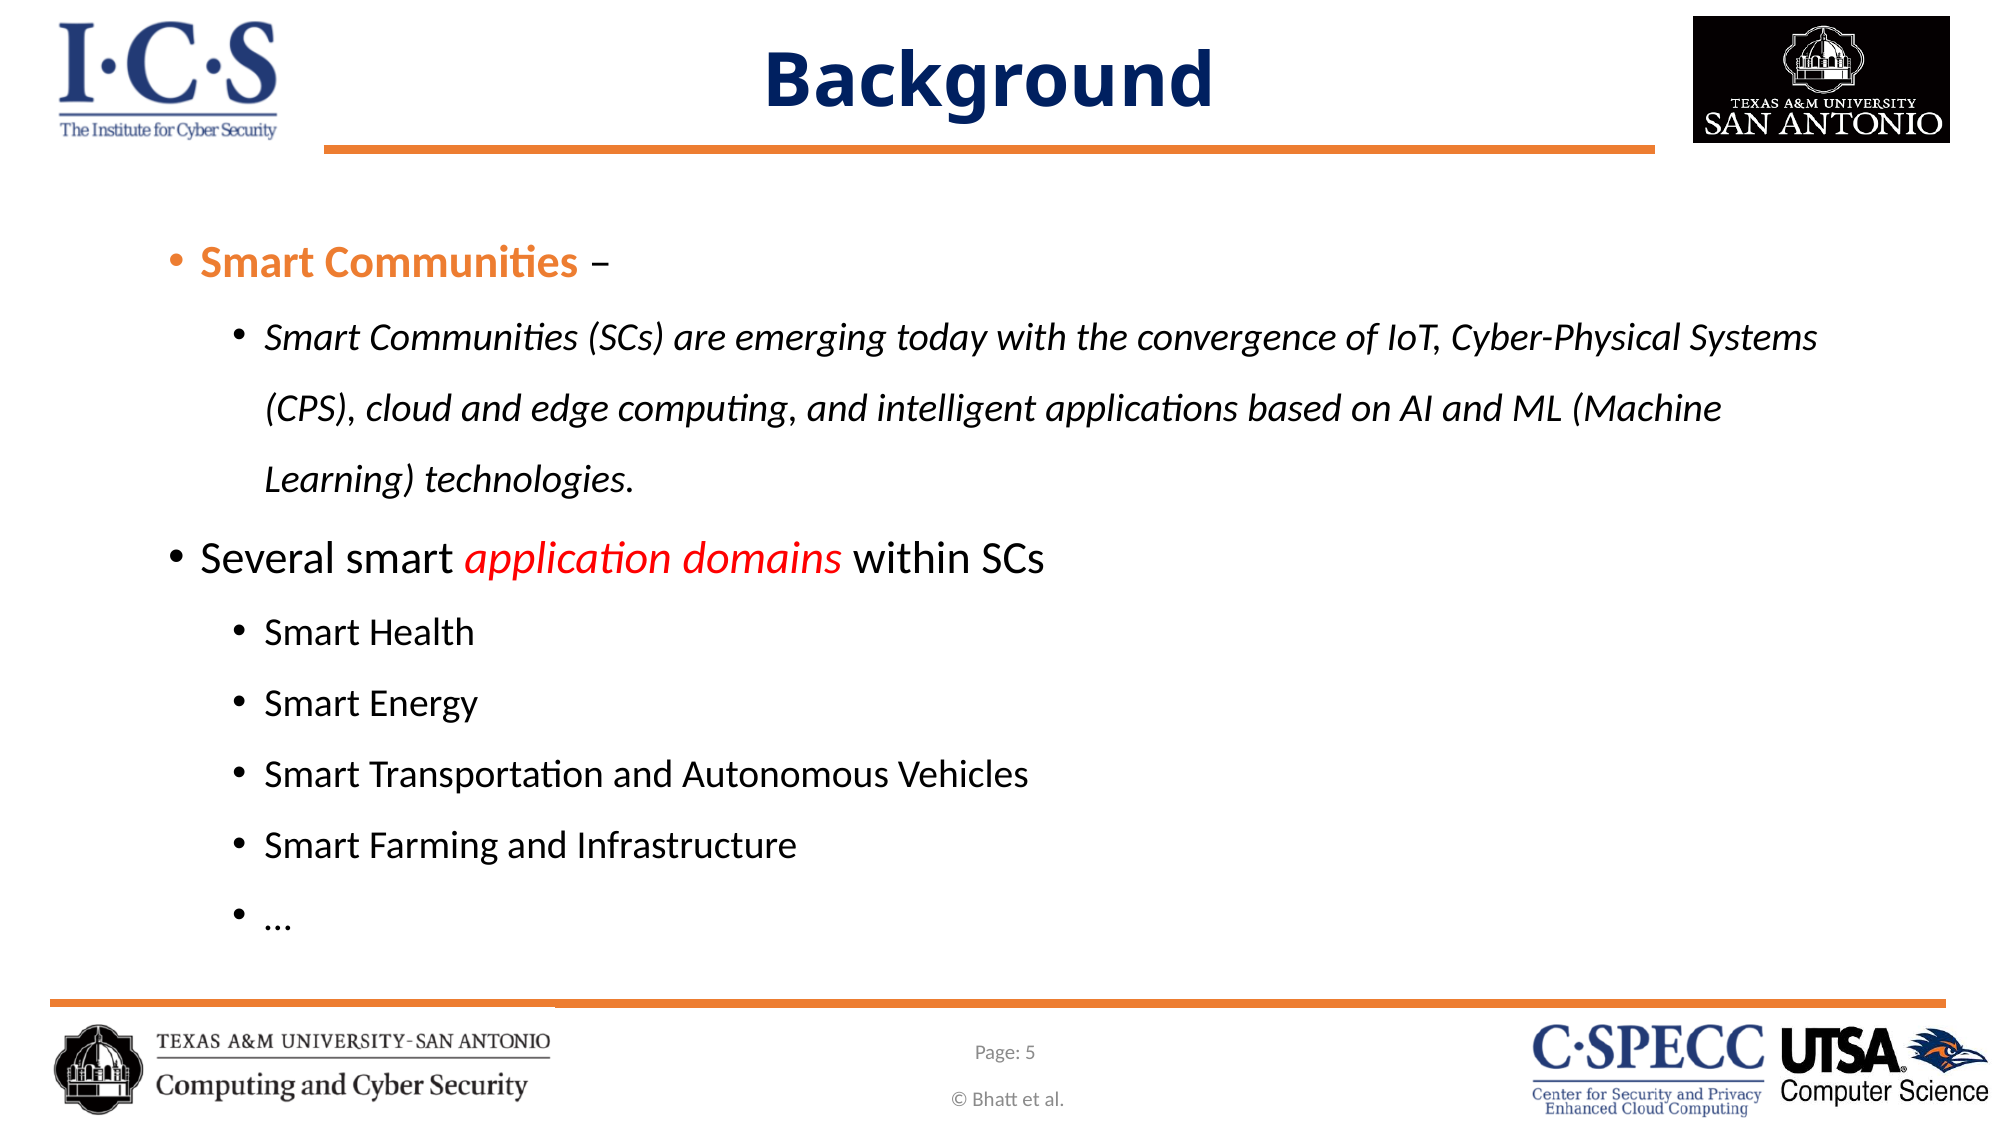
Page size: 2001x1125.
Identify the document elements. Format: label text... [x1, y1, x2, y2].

slide_number © Bhatt et al. [935, 1070, 1112, 1125]
text_box Background [323, 32, 1656, 131]
list Smart Communities – Smart Communities (SCs) are emerging today with the convergence of IoT, Cyber-Physical Systems (CPS), cloud and edge computing, and intelligent applications based on AI and ML (Machine Learning) technologies. Several smart application domains within SCs Smart Health Smart Energy Smart Transportation and Autonomous Vehicles Smart Farming and Infrastructure … [89, 196, 1870, 953]
slide_number Page: 5 [959, 1021, 1054, 1070]
picture [49, 16, 281, 143]
picture [49, 1007, 555, 1116]
picture [1693, 16, 1950, 143]
picture [1528, 1010, 2000, 1118]
